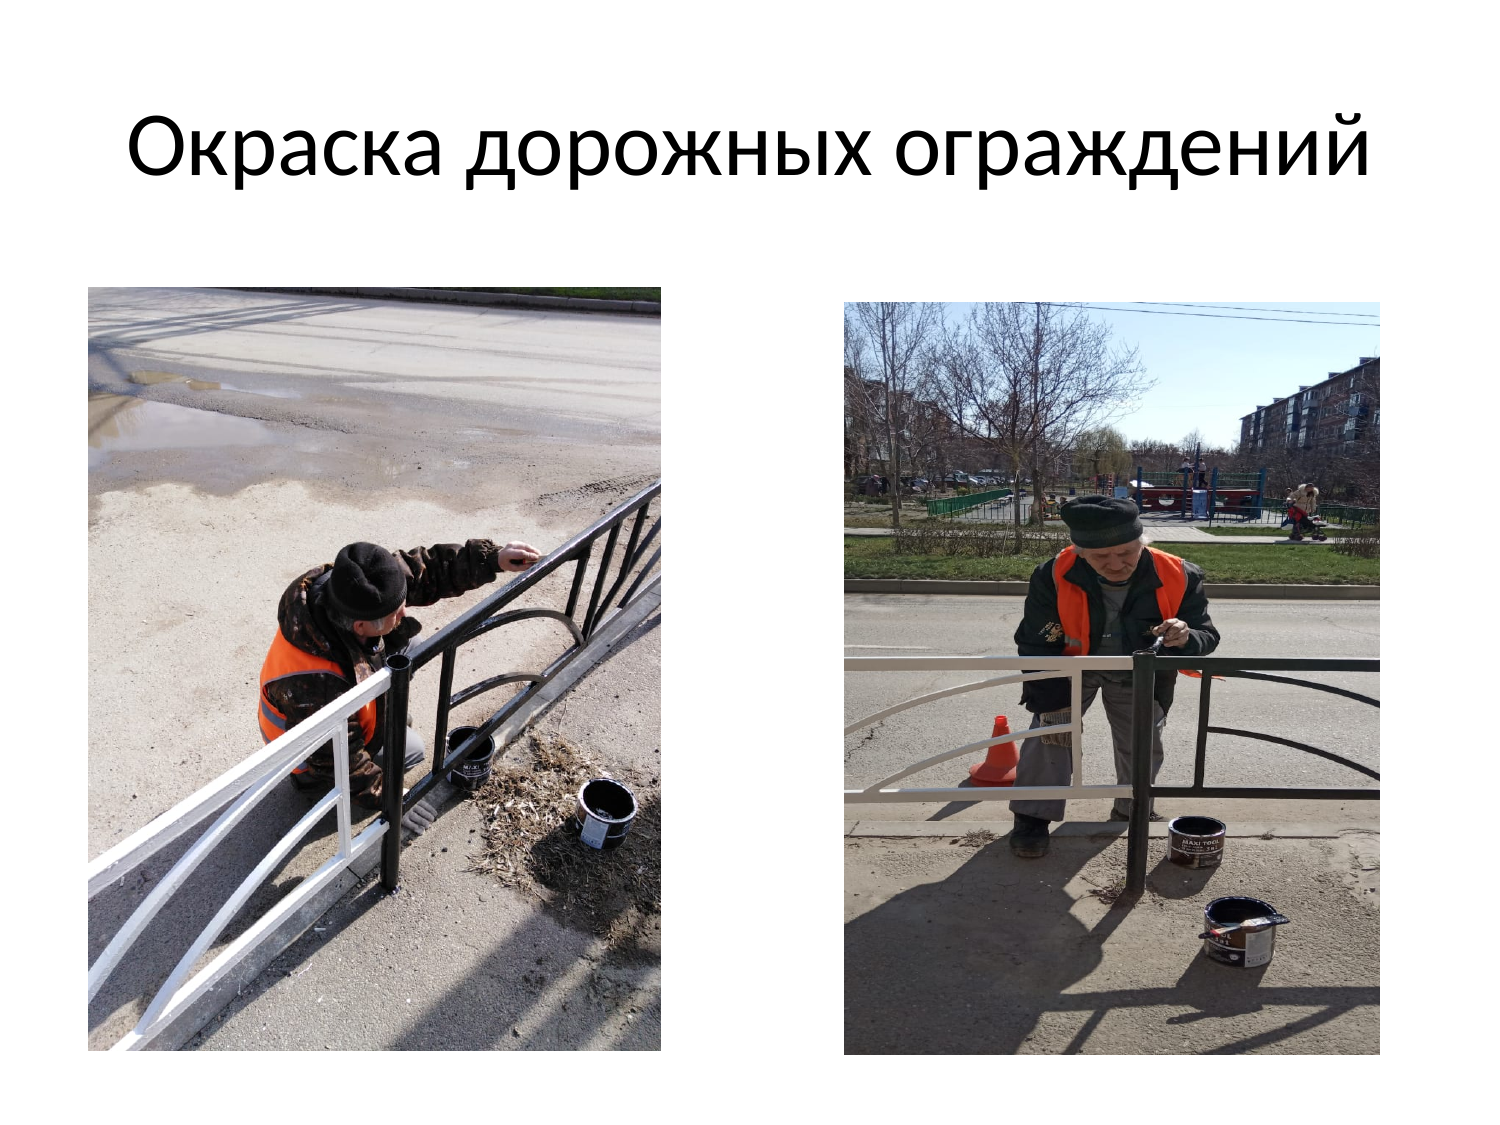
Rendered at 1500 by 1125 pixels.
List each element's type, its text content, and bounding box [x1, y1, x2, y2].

title Окраска дорожных ограждений [75, 45, 1425, 233]
picture [88, 286, 662, 1051]
picture [844, 302, 1380, 1055]
